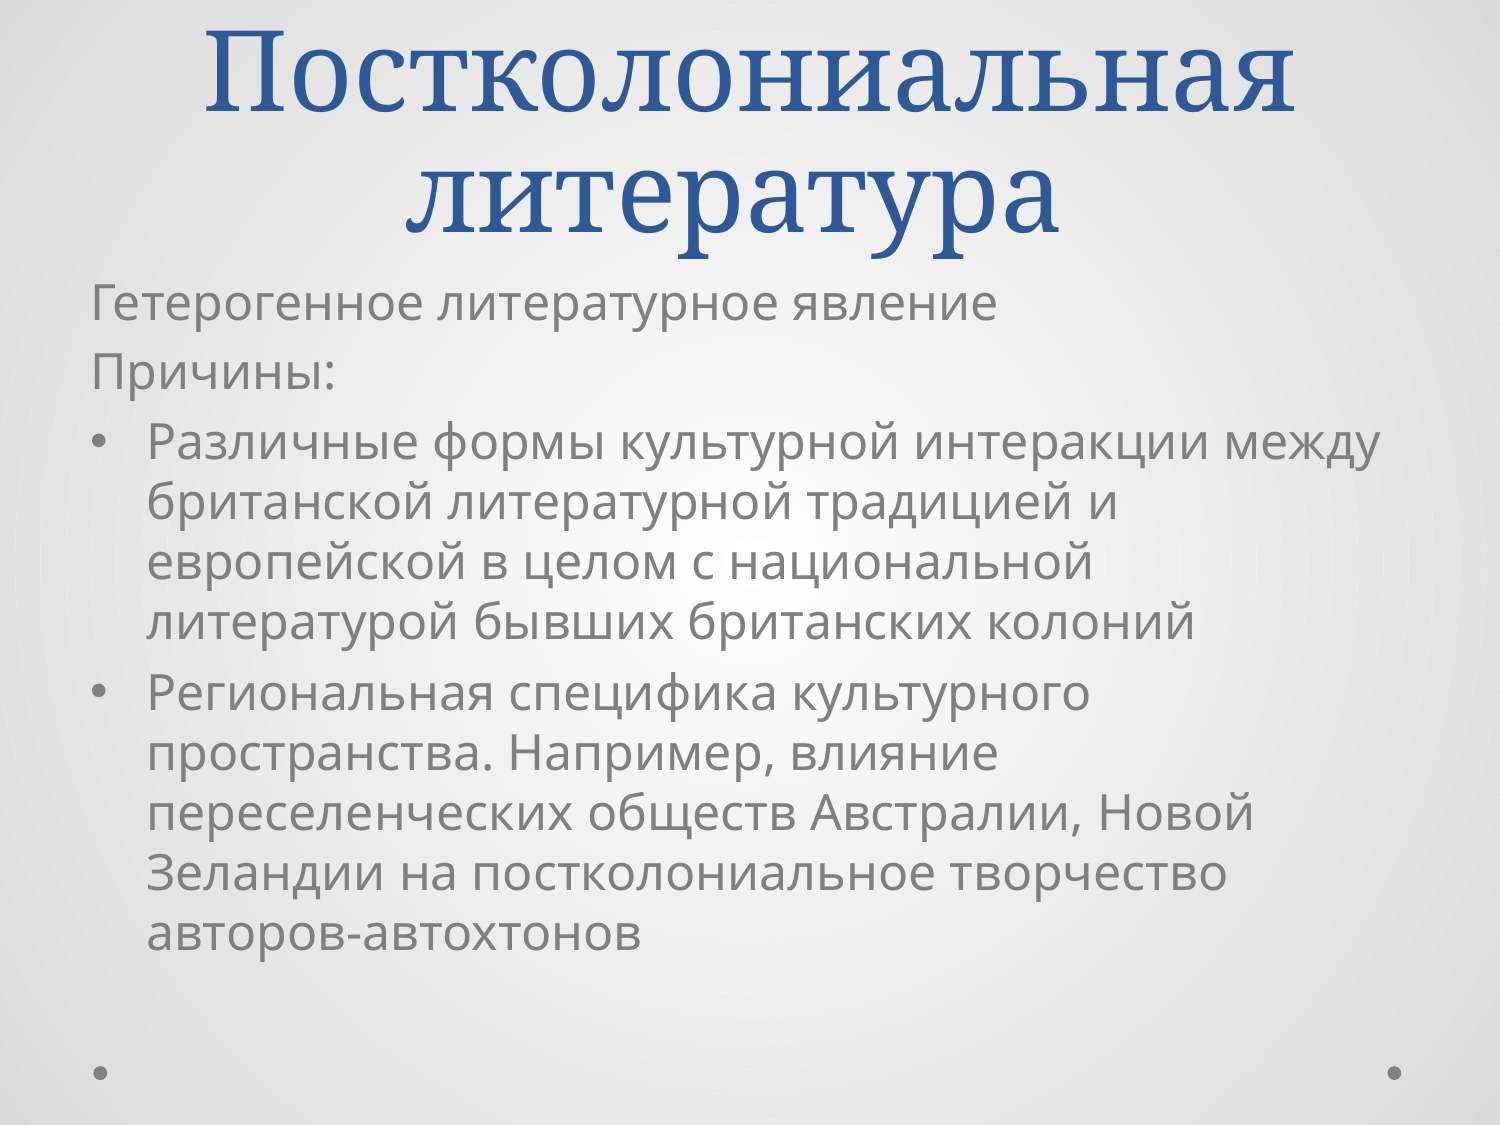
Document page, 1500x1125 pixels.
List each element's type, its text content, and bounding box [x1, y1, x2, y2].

list Гетерогенное литературное явление Причины: Различные формы культурной интеракции между британской литературной традицией и европейской в целом с национальной литературой бывших британских колоний Региональная специфика культурного пространства. Например, влияние переселенческих обществ Австралии, Новой Зеландии на постколониальное творчество авторов-автохтонов [75, 262, 1425, 1005]
title Постколониальная литература [75, 0, 1425, 262]
